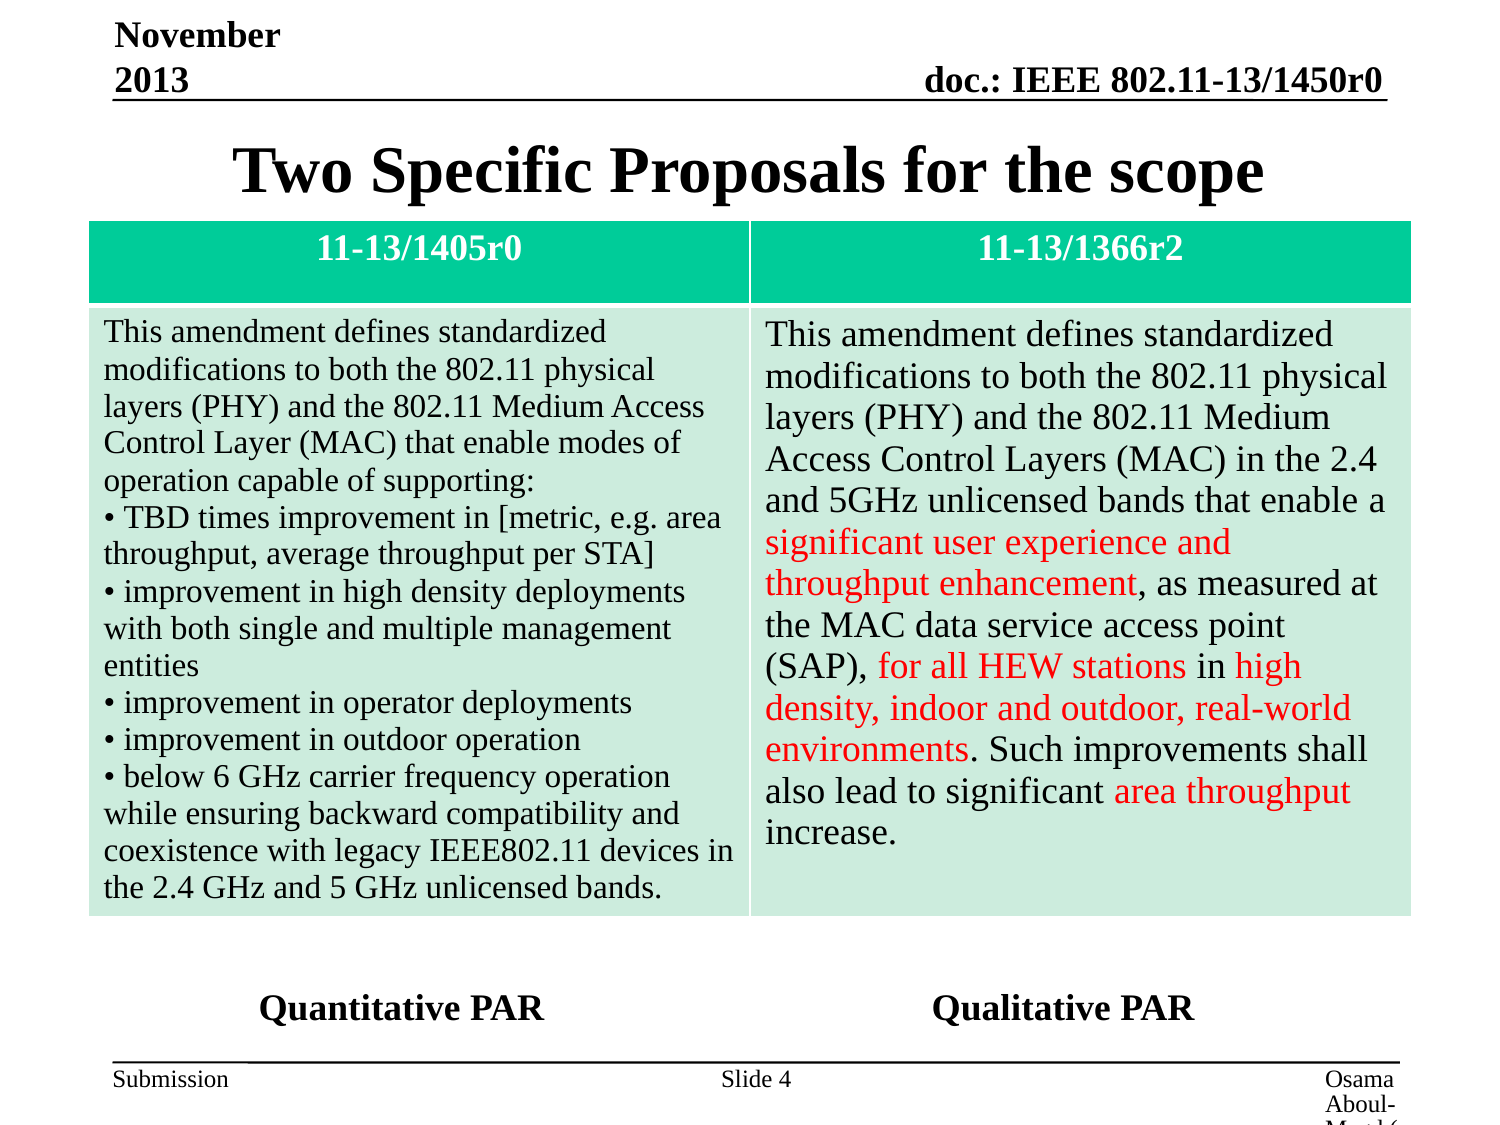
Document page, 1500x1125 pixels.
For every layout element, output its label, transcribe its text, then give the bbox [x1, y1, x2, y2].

text_box Qualitative PAR [916, 975, 1210, 1036]
table_cell This amendment defines standardized modifications to both the 802.11 physical layers (PHY) and the 802.11 Medium Access Control Layer (MAC) that enable modes of operation capable of supporting: • TBD times improvement in [metric, e.g. area throughput, average throughput per STA] • improvement in high density deployments with both single and multiple management entities • improvement in operator deployments • improvement in outdoor operation • below 6 GHz carrier frequency operation while ensuring backward compatibility and coexistence with legacy IEEE802.11 devices in the 2.4 GHz and 5 GHz unlicensed bands. [89, 308, 749, 916]
title Two Specific Proposals for the scope [112, 77, 1388, 219]
table_header 11-13/1405r0 [89, 221, 749, 303]
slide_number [114, 54, 290, 101]
slide_number Slide 4 [712, 1061, 800, 1093]
text_box Quantitative PAR [243, 975, 560, 1036]
footer Osama Aboul-Magd (Huawei Technologies) [1324, 1061, 1402, 1093]
table_cell This amendment defines standardized modifications to both the 802.11 physical layers (PHY) and the 802.11 Medium Access Control Layers (MAC) in the 2.4 and 5GHz unlicensed bands that enable a significant user experience and throughput enhancement, as measured at the MAC data service access point (SAP), for all HEW stations in high density, indoor and outdoor, real-world environments. Such improvements shall also lead to significant area throughput increase. [751, 308, 1411, 916]
table_header 11-13/1366r2 [751, 221, 1411, 303]
